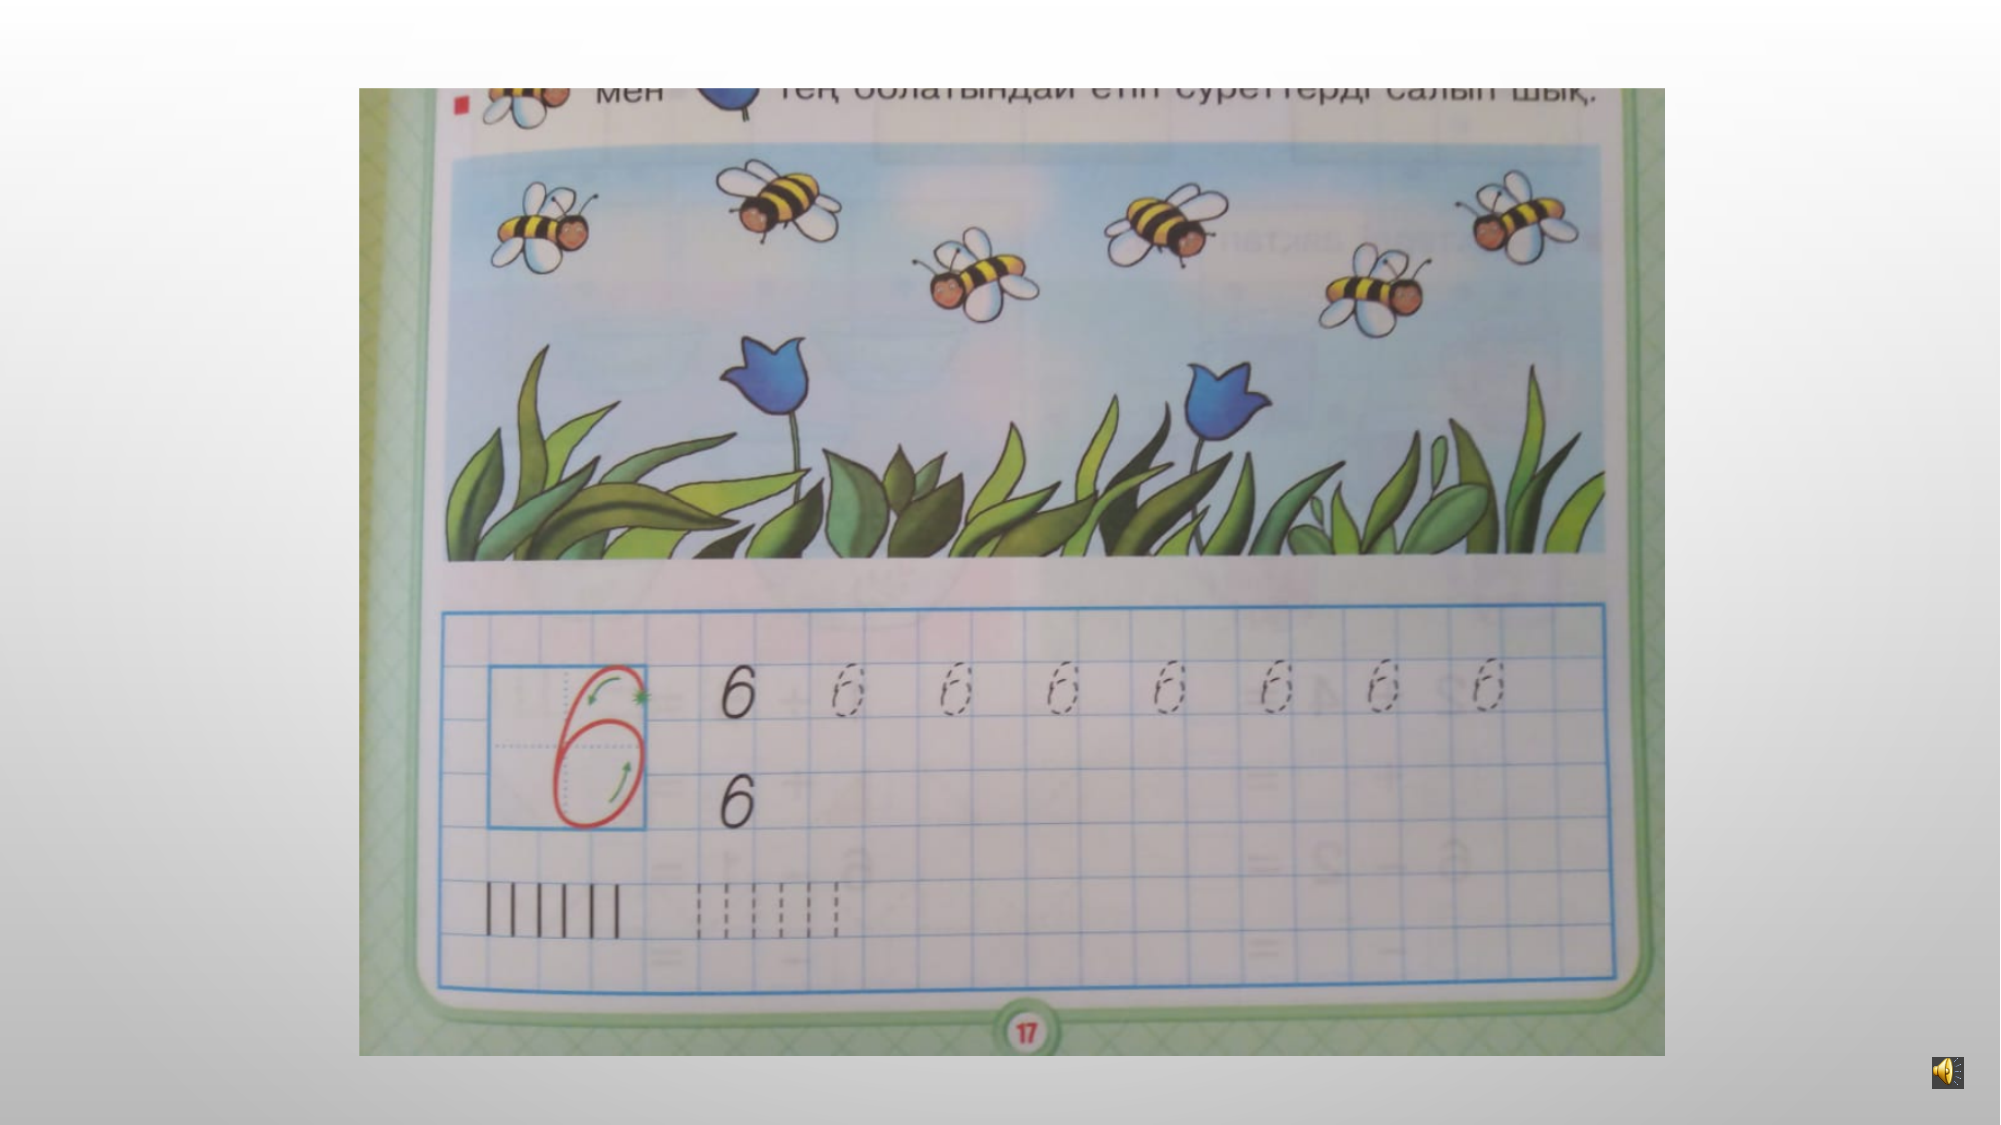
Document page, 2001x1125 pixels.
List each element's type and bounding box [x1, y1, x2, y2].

picture [0, 0, 2000, 1125]
list [358, 87, 1665, 1056]
